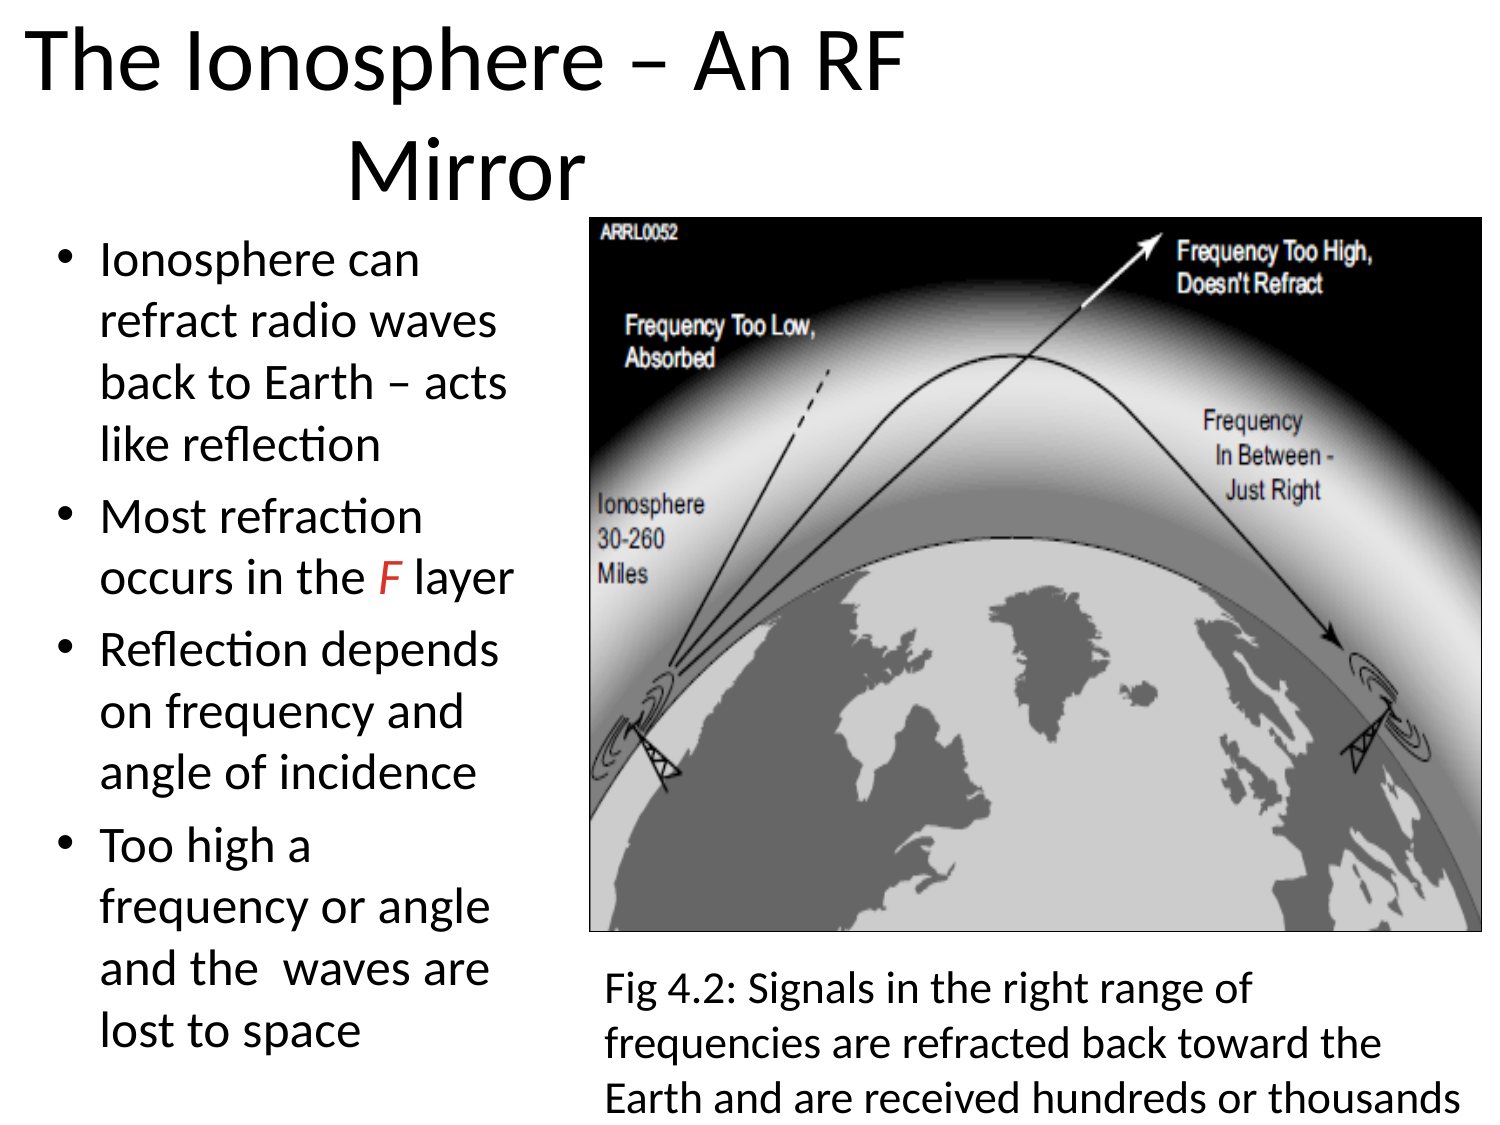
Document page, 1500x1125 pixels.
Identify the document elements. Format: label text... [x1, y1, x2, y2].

text_box Fig 4.2: Signals in the right range of frequencies are refracted back toward the Earth and are received hundreds or thousands of miles away. [589, 949, 1482, 1125]
picture [589, 217, 1482, 932]
title The Ionosphere – An RF Mirror [0, 0, 933, 218]
list Ionosphere can refract radio waves back to Earth – acts like reflection Most refraction occurs in the F layer Reflection depends on frequency and angle of incidence Too high a frequency or angle and the waves are lost to space [41, 217, 542, 1075]
